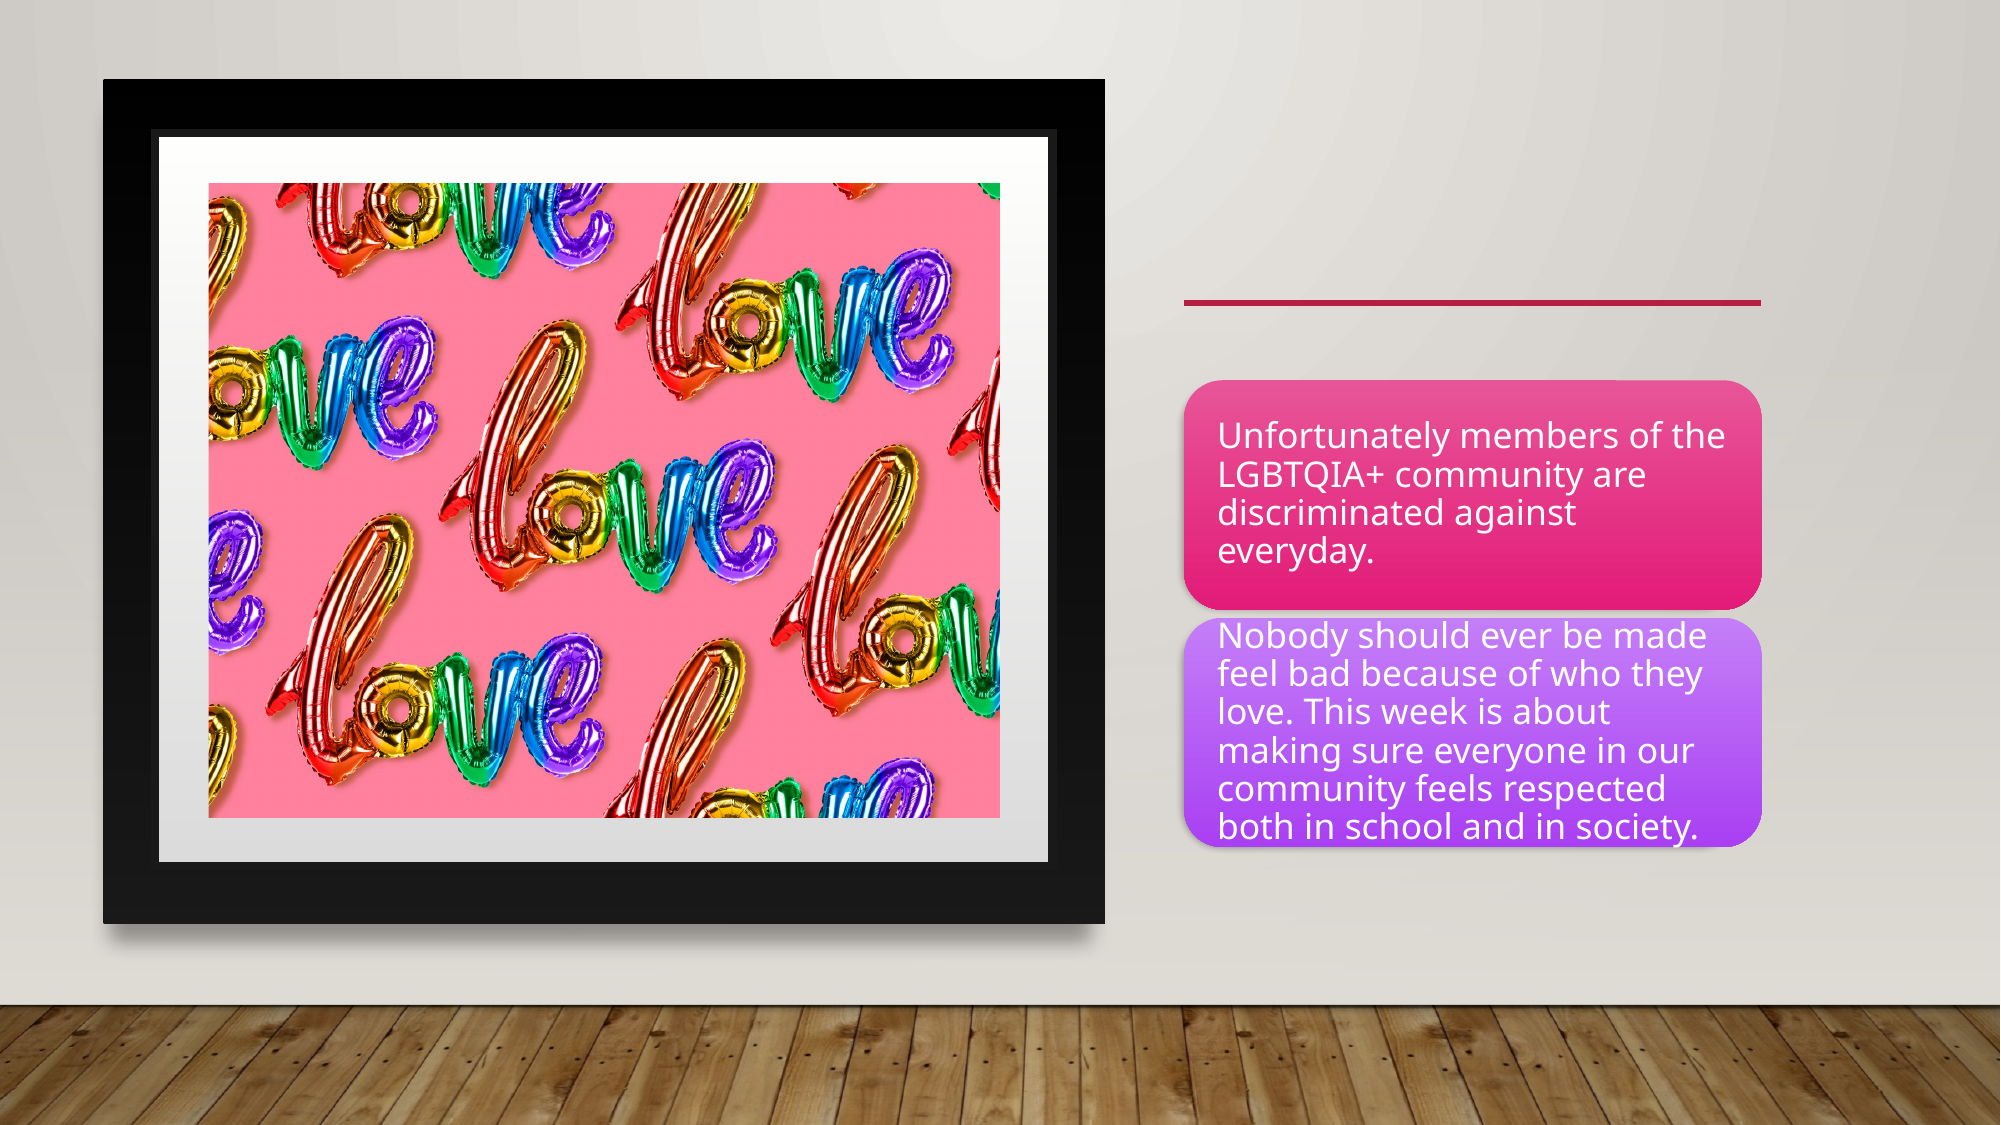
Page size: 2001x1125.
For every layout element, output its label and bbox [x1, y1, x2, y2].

list [1183, 330, 1762, 897]
picture [0, 1006, 2000, 1125]
text_box [0, 330, 2000, 1004]
picture [208, 182, 1001, 818]
text_box [103, 78, 1106, 924]
text_box [0, 0, 2000, 330]
